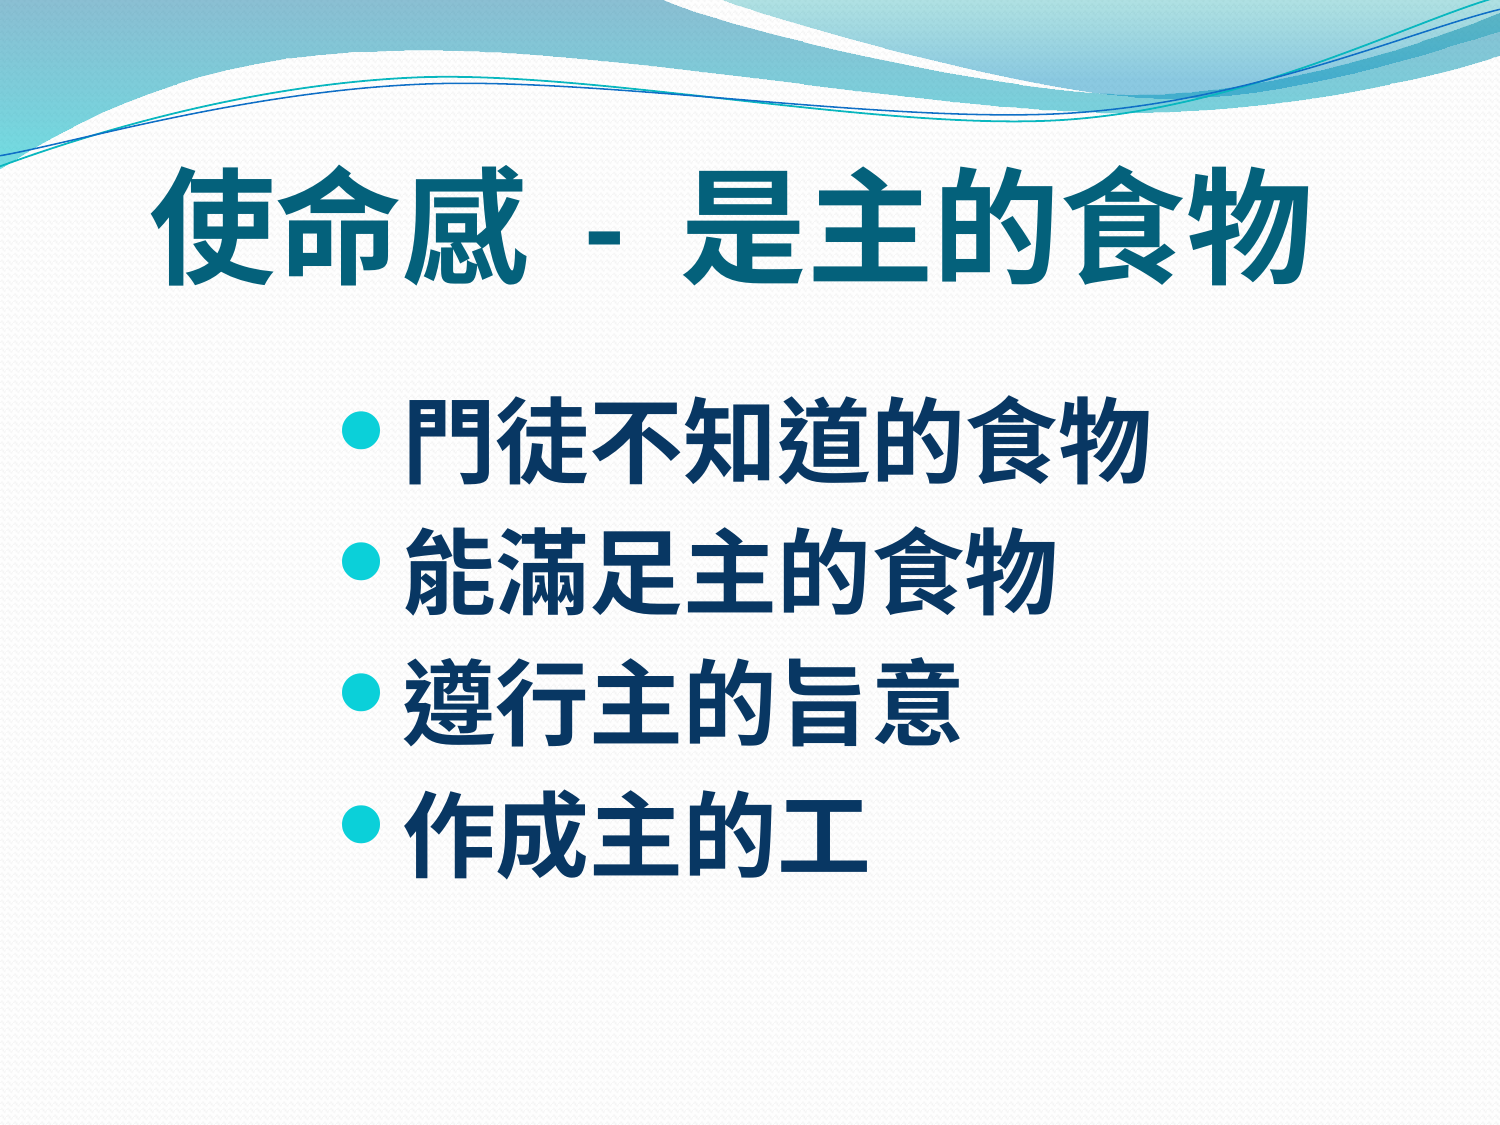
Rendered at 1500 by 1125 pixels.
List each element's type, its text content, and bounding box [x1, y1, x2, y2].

title 使命感 - 是主的食物 [125, 125, 1338, 300]
list 門徒不知道的食物 能滿足主的食物 遵行主的旨意 作成主的工 [212, 375, 1275, 963]
